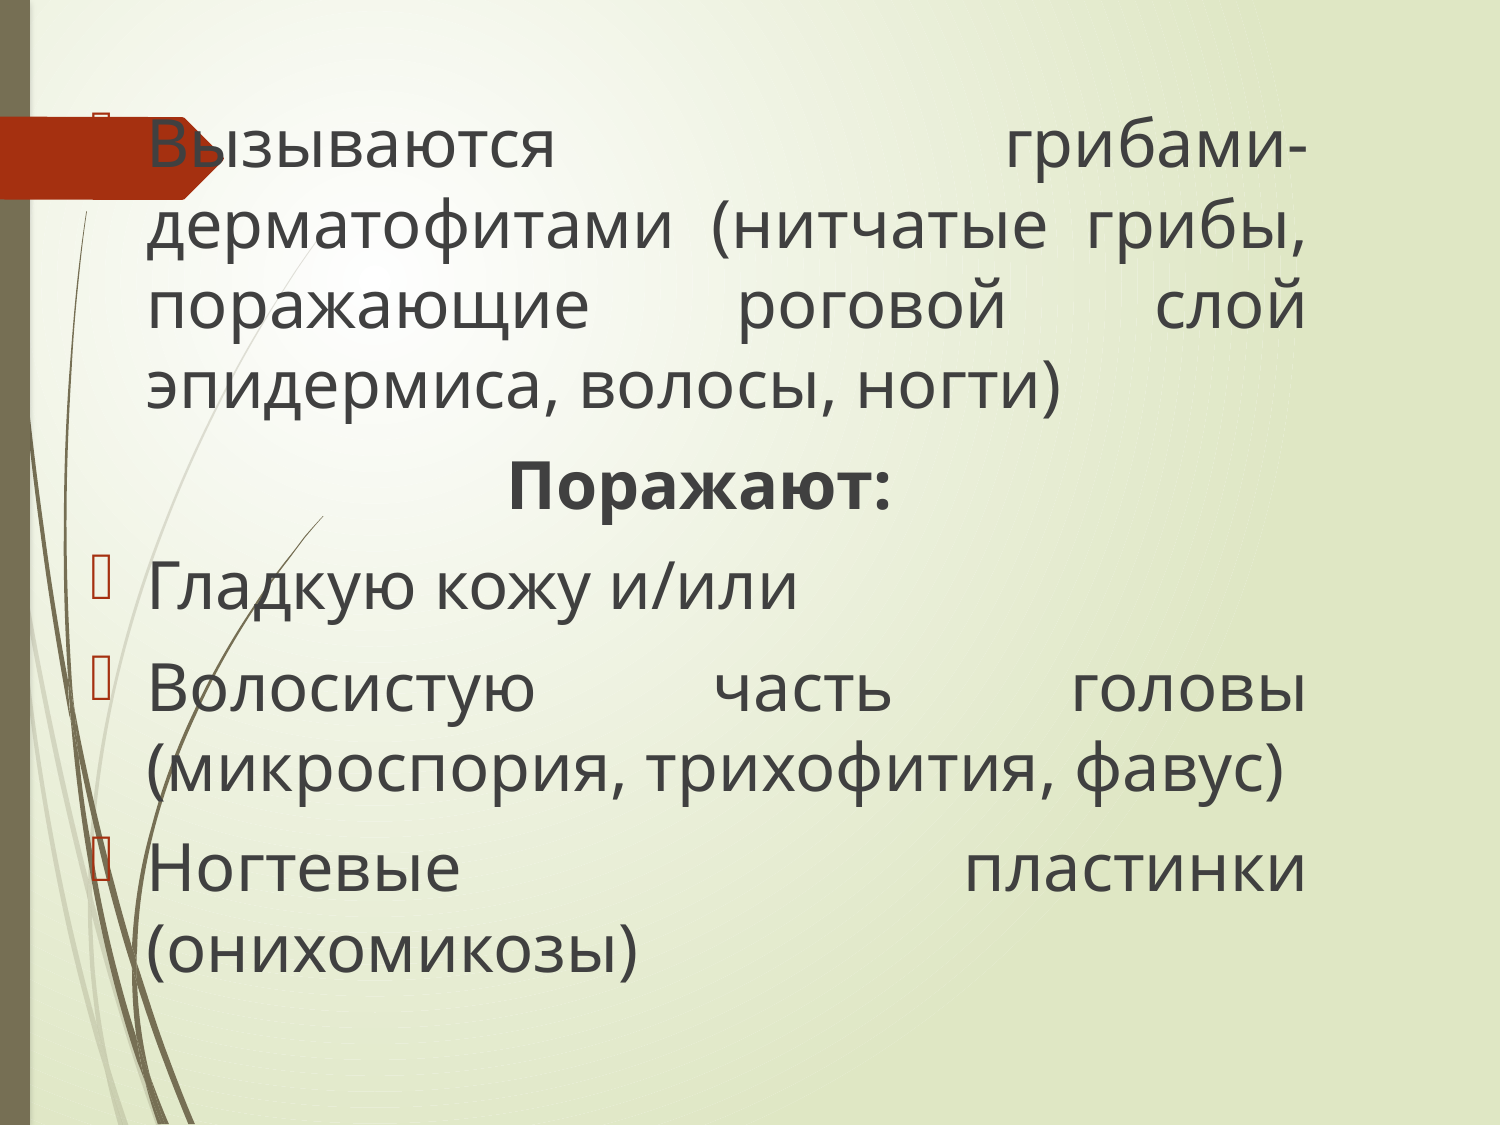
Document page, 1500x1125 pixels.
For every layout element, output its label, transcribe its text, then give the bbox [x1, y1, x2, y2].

list Вызываются грибами-дерматофитами (нитчатые грибы, поражающие роговой слой эпидермиса, волосы, ногти) Поражают: Гладкую кожу и/или Волосистую часть головы (микроспория, трихофития, фавус) Ногтевые пластинки (онихомикозы) [75, 93, 1325, 1059]
